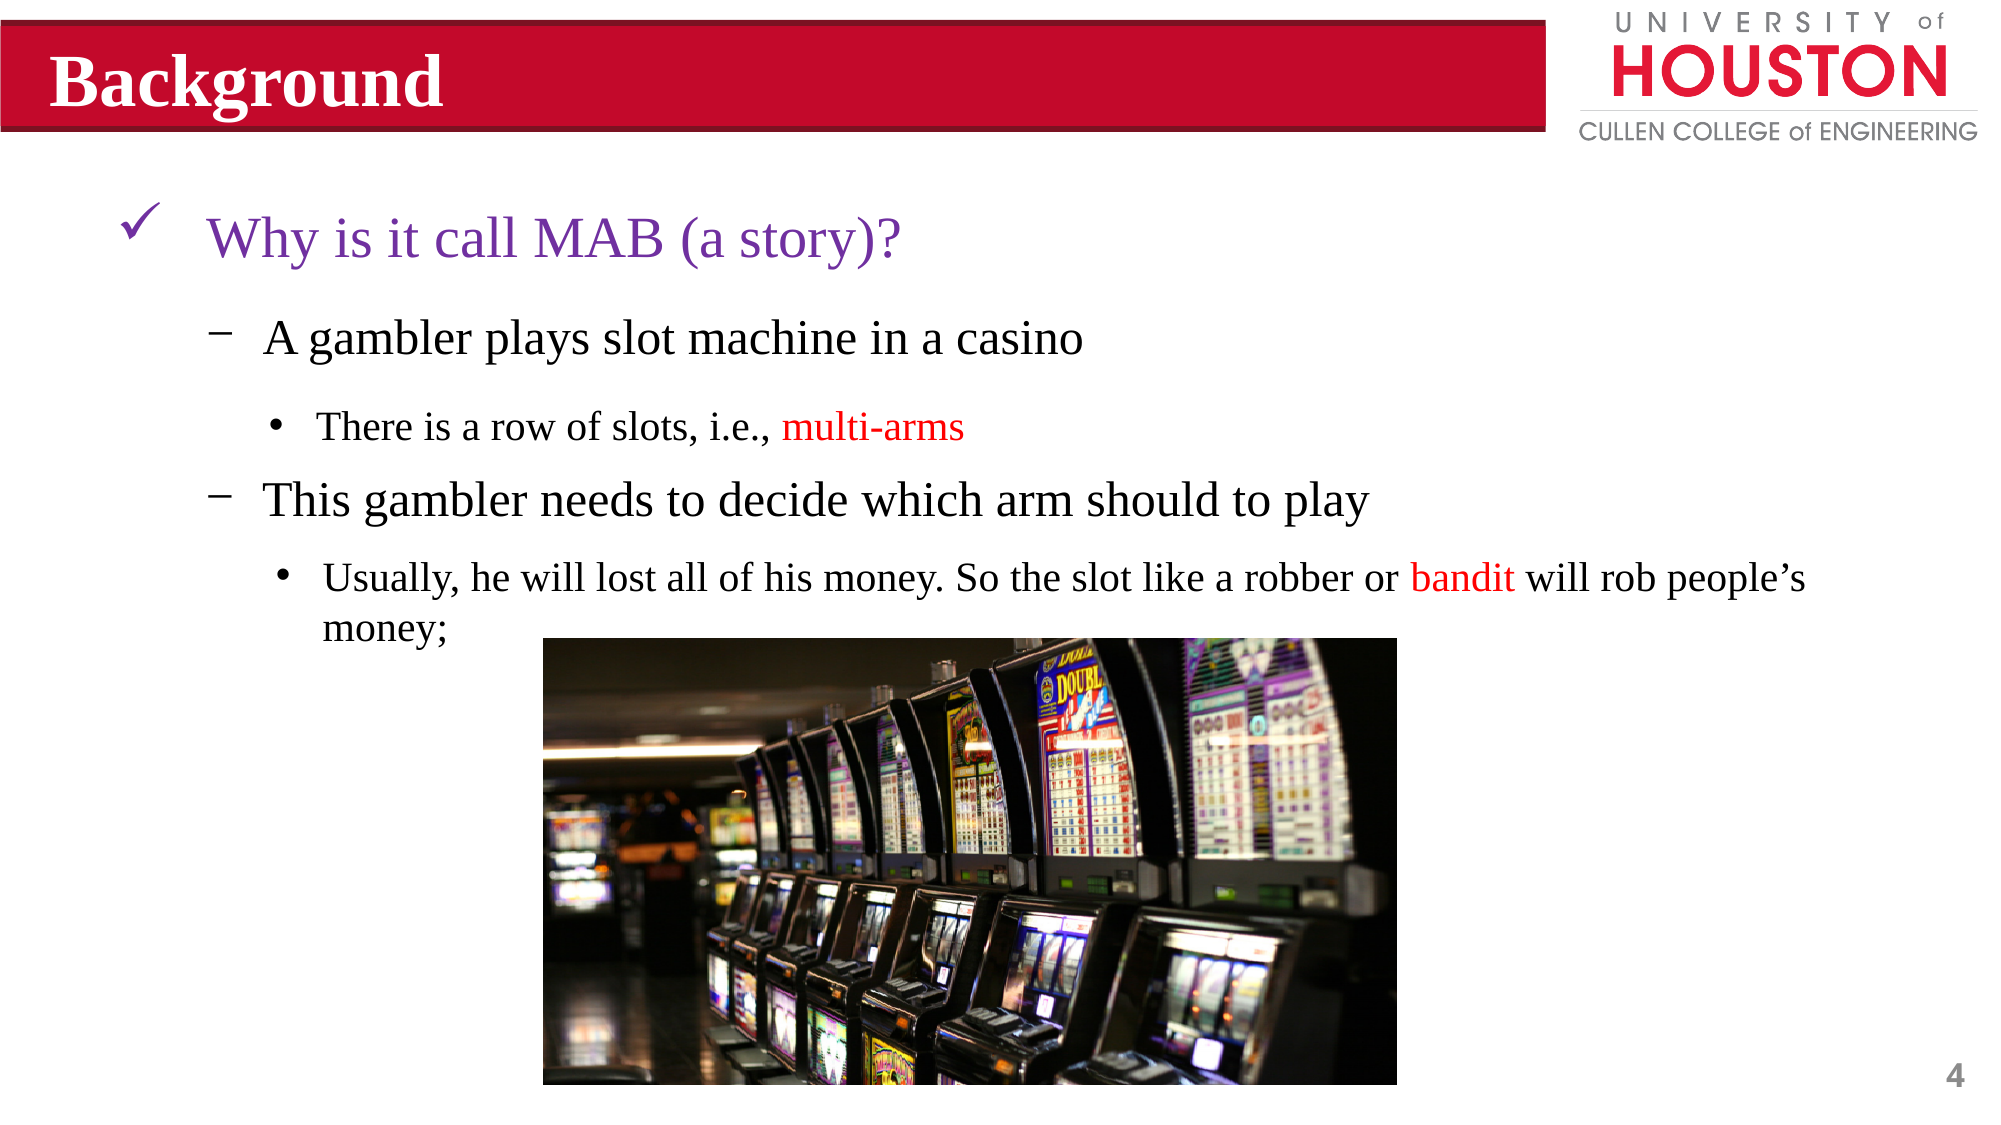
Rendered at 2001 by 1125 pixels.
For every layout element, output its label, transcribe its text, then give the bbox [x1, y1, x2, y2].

text_box There is a row of slots, i.e., multi-arms [254, 391, 1000, 457]
text_box This gambler needs to decide which arm should to play [190, 458, 1911, 534]
text_box Background [34, 23, 1530, 129]
picture [1579, 11, 1978, 141]
text_box Usually, he will lost all of his money. So the slot like a robber or bandit will rob people’s money; [261, 541, 1880, 657]
slide_number 4 [1530, 1047, 1980, 1108]
text_box A gambler plays slot machine in a casino [191, 296, 1880, 372]
text_box Why is it call MAB (a story)? [102, 191, 925, 277]
picture [543, 638, 1397, 1085]
